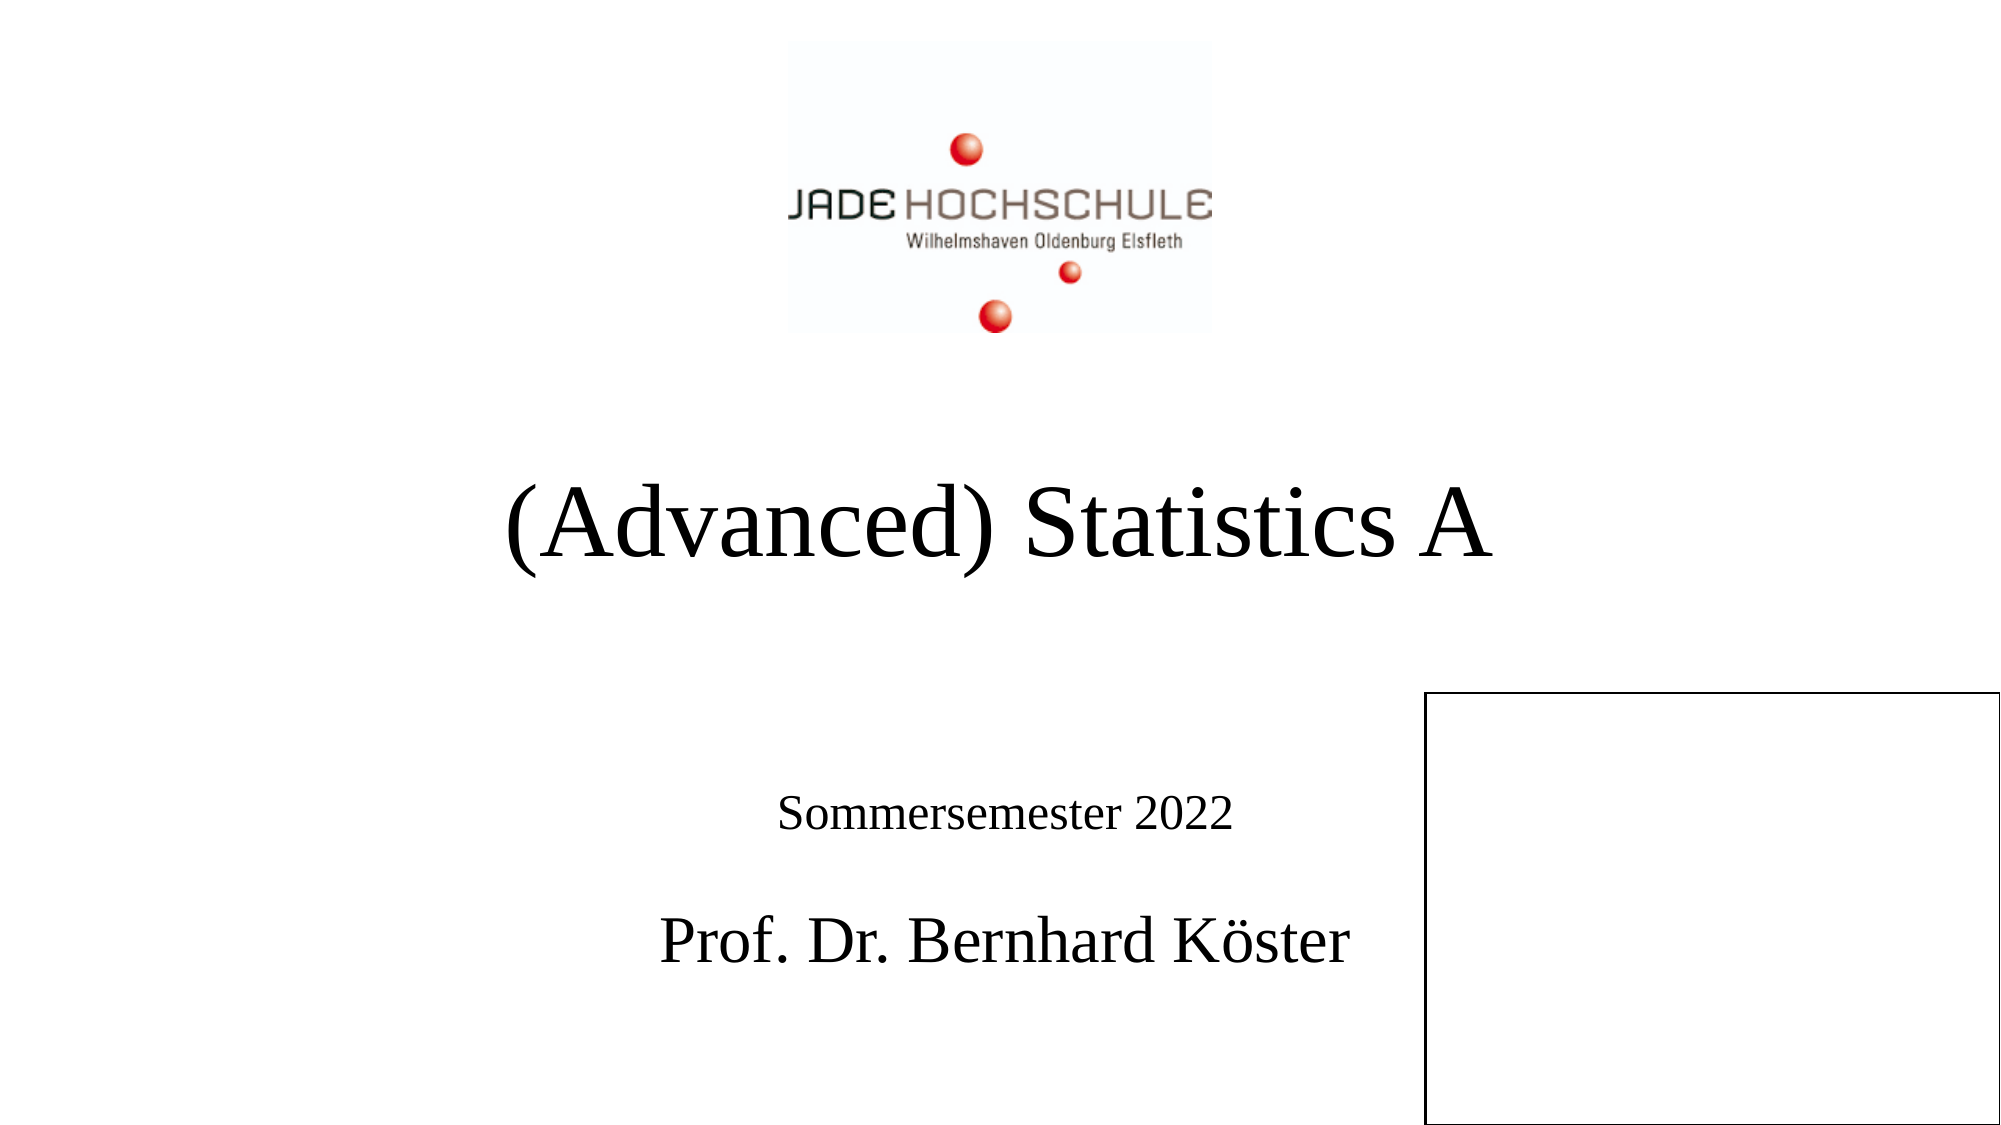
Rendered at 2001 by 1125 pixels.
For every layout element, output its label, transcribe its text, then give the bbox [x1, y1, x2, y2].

subtitle Sommersemester 2022 [261, 778, 1424, 851]
title (Advanced) Statistics A [249, 371, 1751, 587]
picture [788, 41, 1212, 333]
text_box Prof. Dr. Bernhard Köster [261, 897, 1424, 972]
text_box [1424, 692, 2000, 1125]
